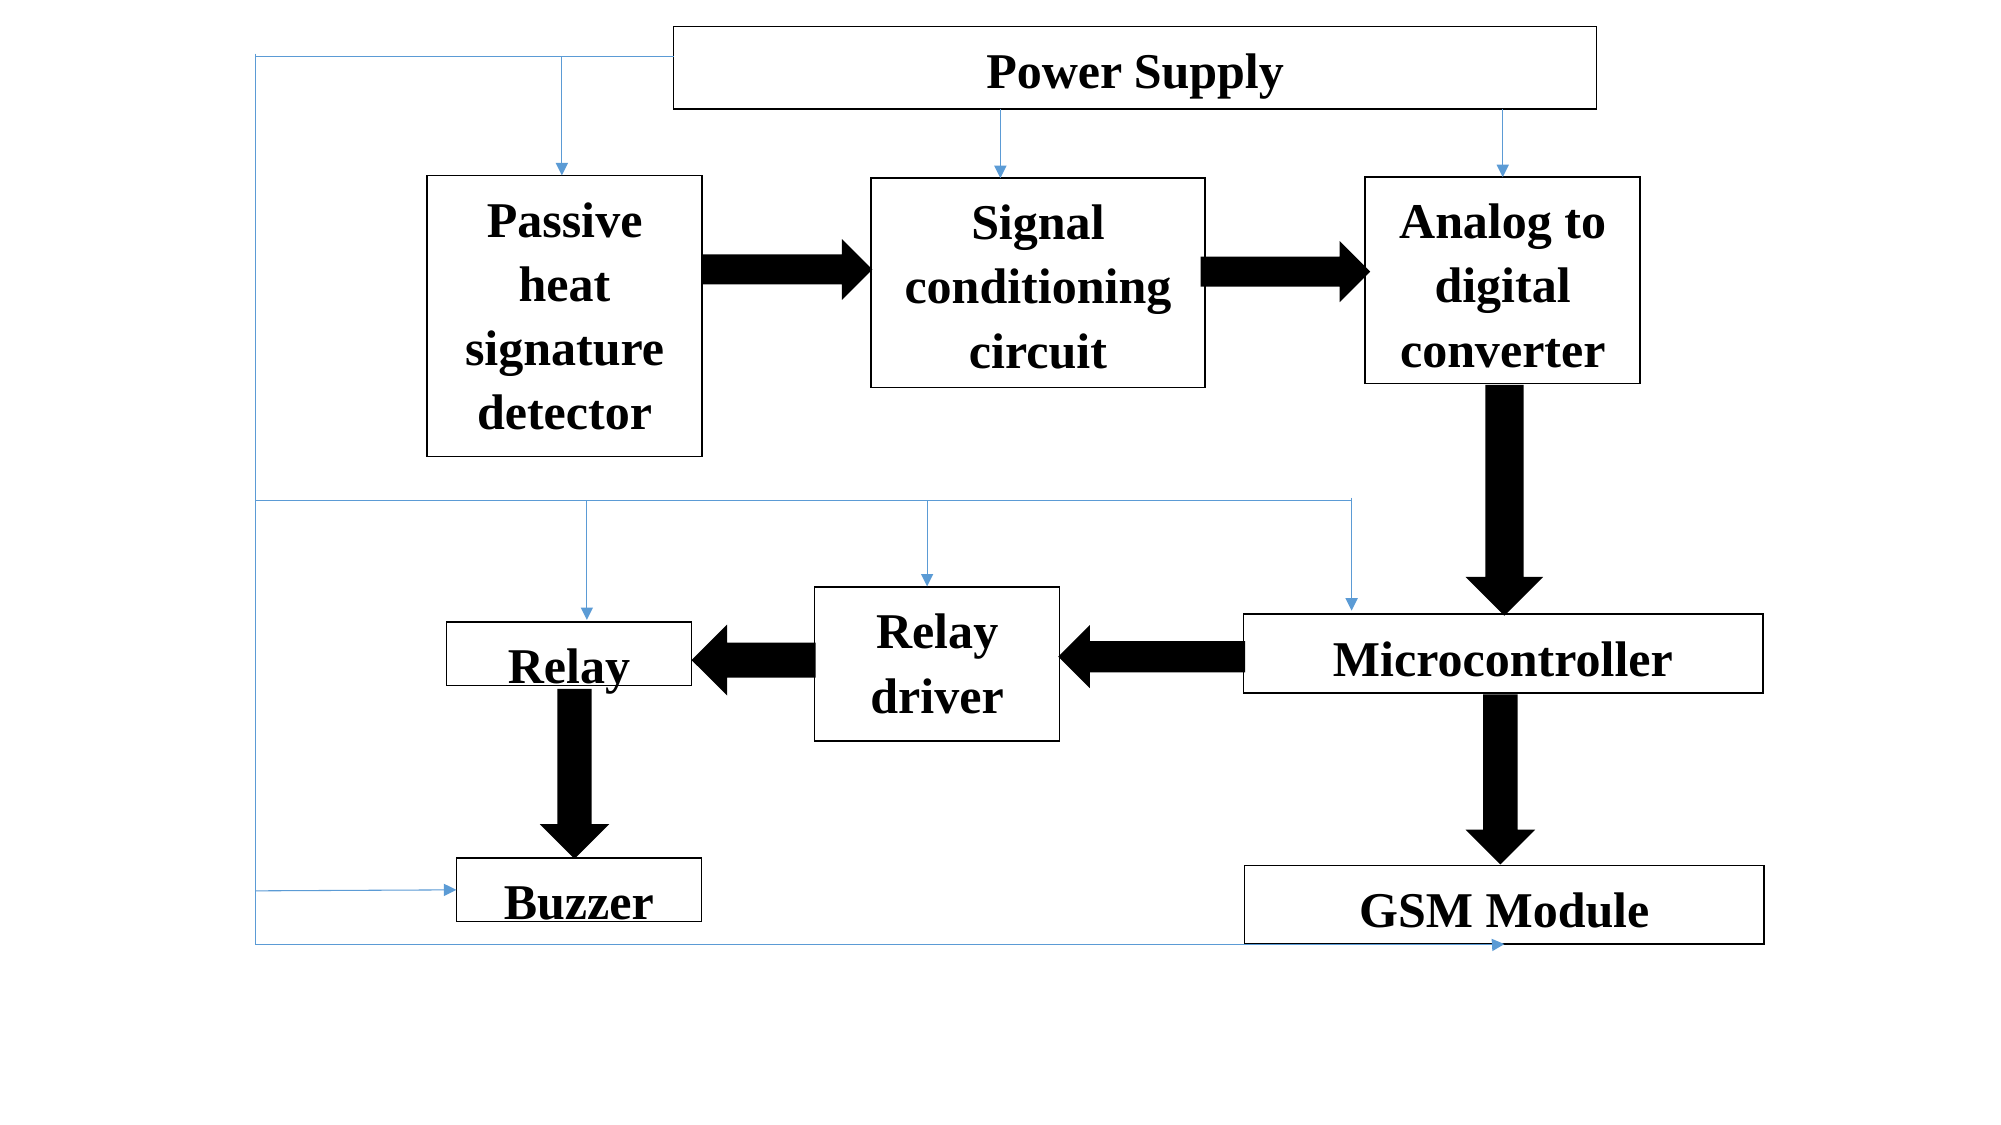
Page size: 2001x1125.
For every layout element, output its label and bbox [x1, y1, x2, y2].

text_box [255, 0, 2000, 945]
